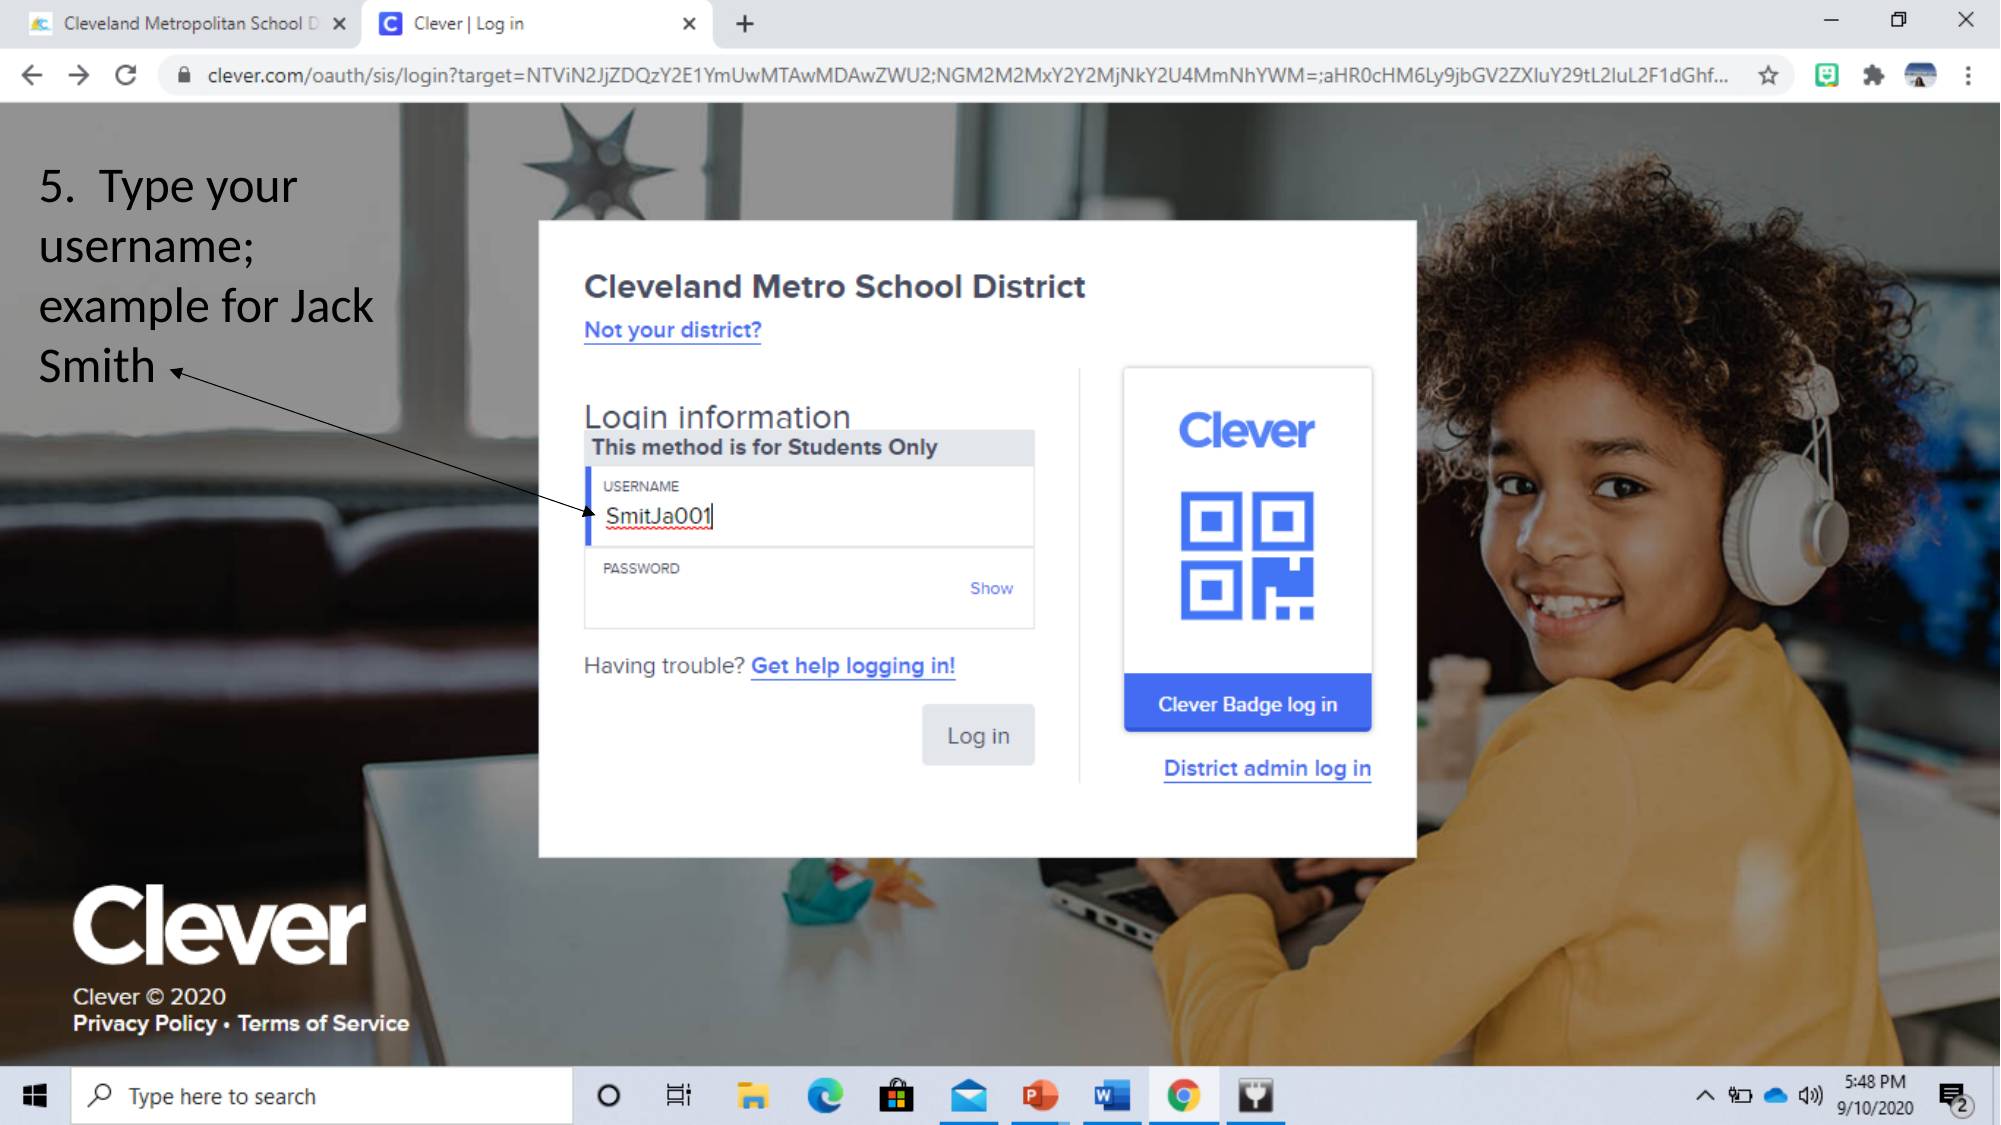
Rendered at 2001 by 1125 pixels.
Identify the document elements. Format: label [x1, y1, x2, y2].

picture [0, 0, 2000, 1125]
text_box [169, 369, 596, 516]
